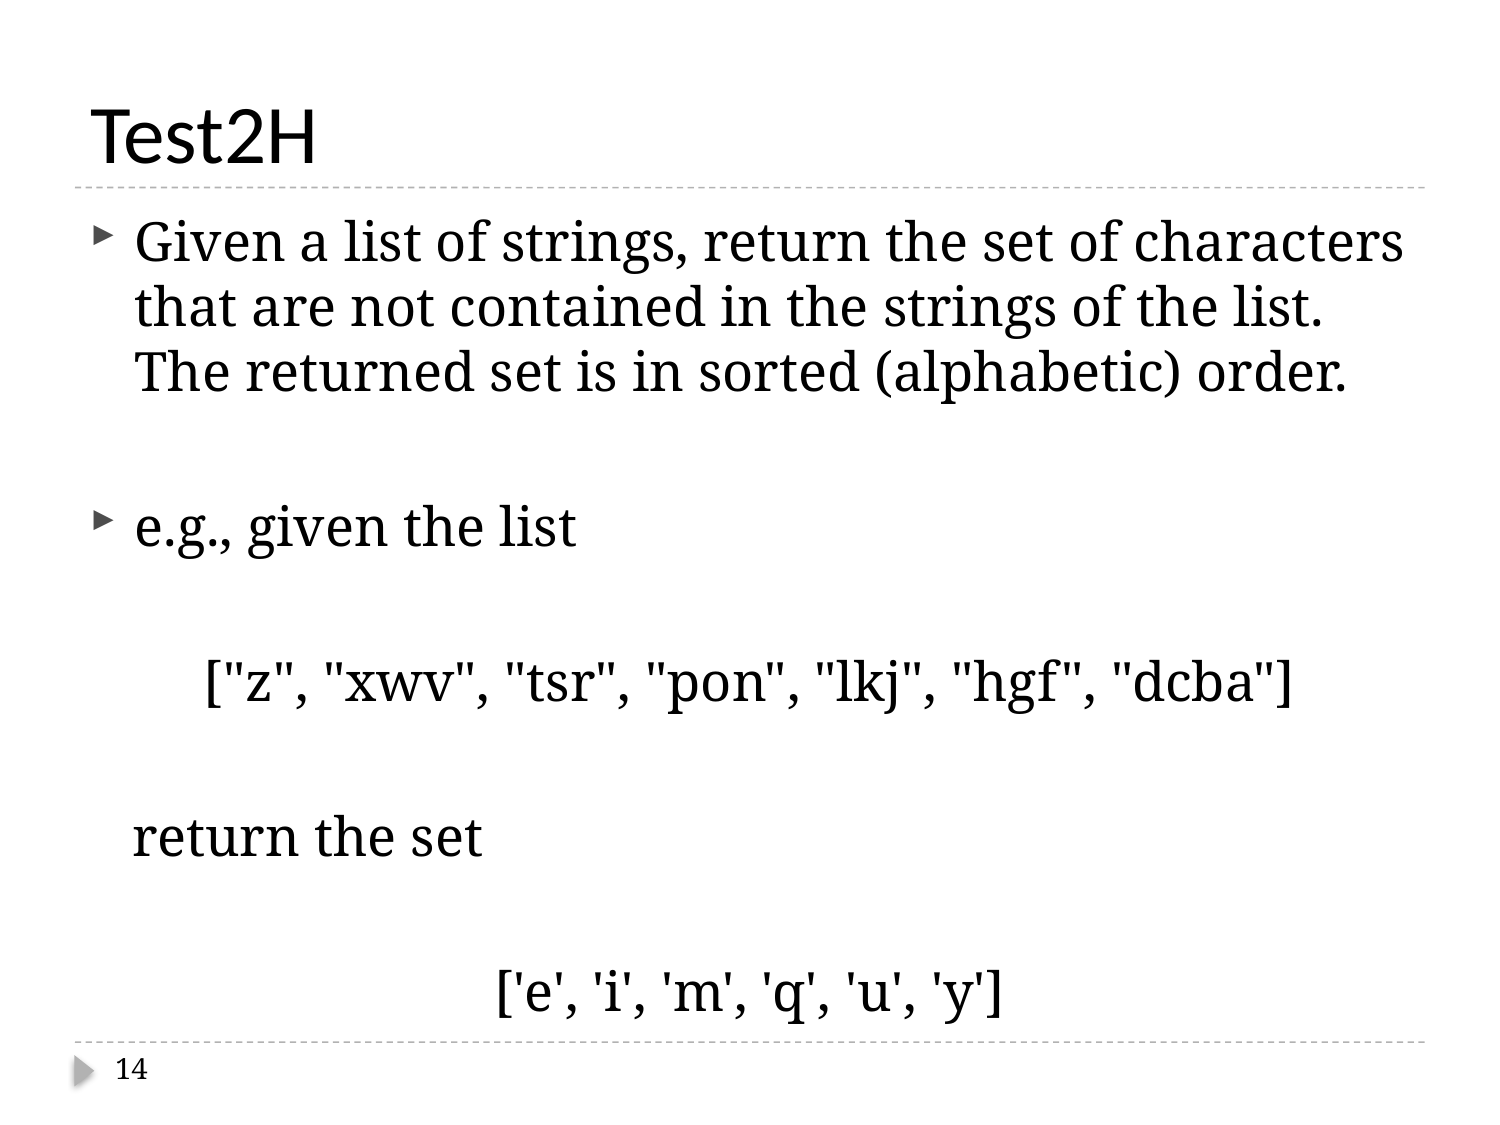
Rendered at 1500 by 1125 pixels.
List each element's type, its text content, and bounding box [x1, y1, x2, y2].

slide_number 14 [100, 1042, 426, 1103]
list Given a list of strings, return the set of characters that are not contained in the strings of the list. The returned set is in sorted (alphabetic) order. e.g., given the list ["z", "xwv", "tsr", "pon", "lkj", "hgf", "dcba"] return the set ['e', 'i', 'm', 'q', 'u', 'y'] [74, 199, 1426, 1011]
title Test2H [74, 24, 1426, 188]
